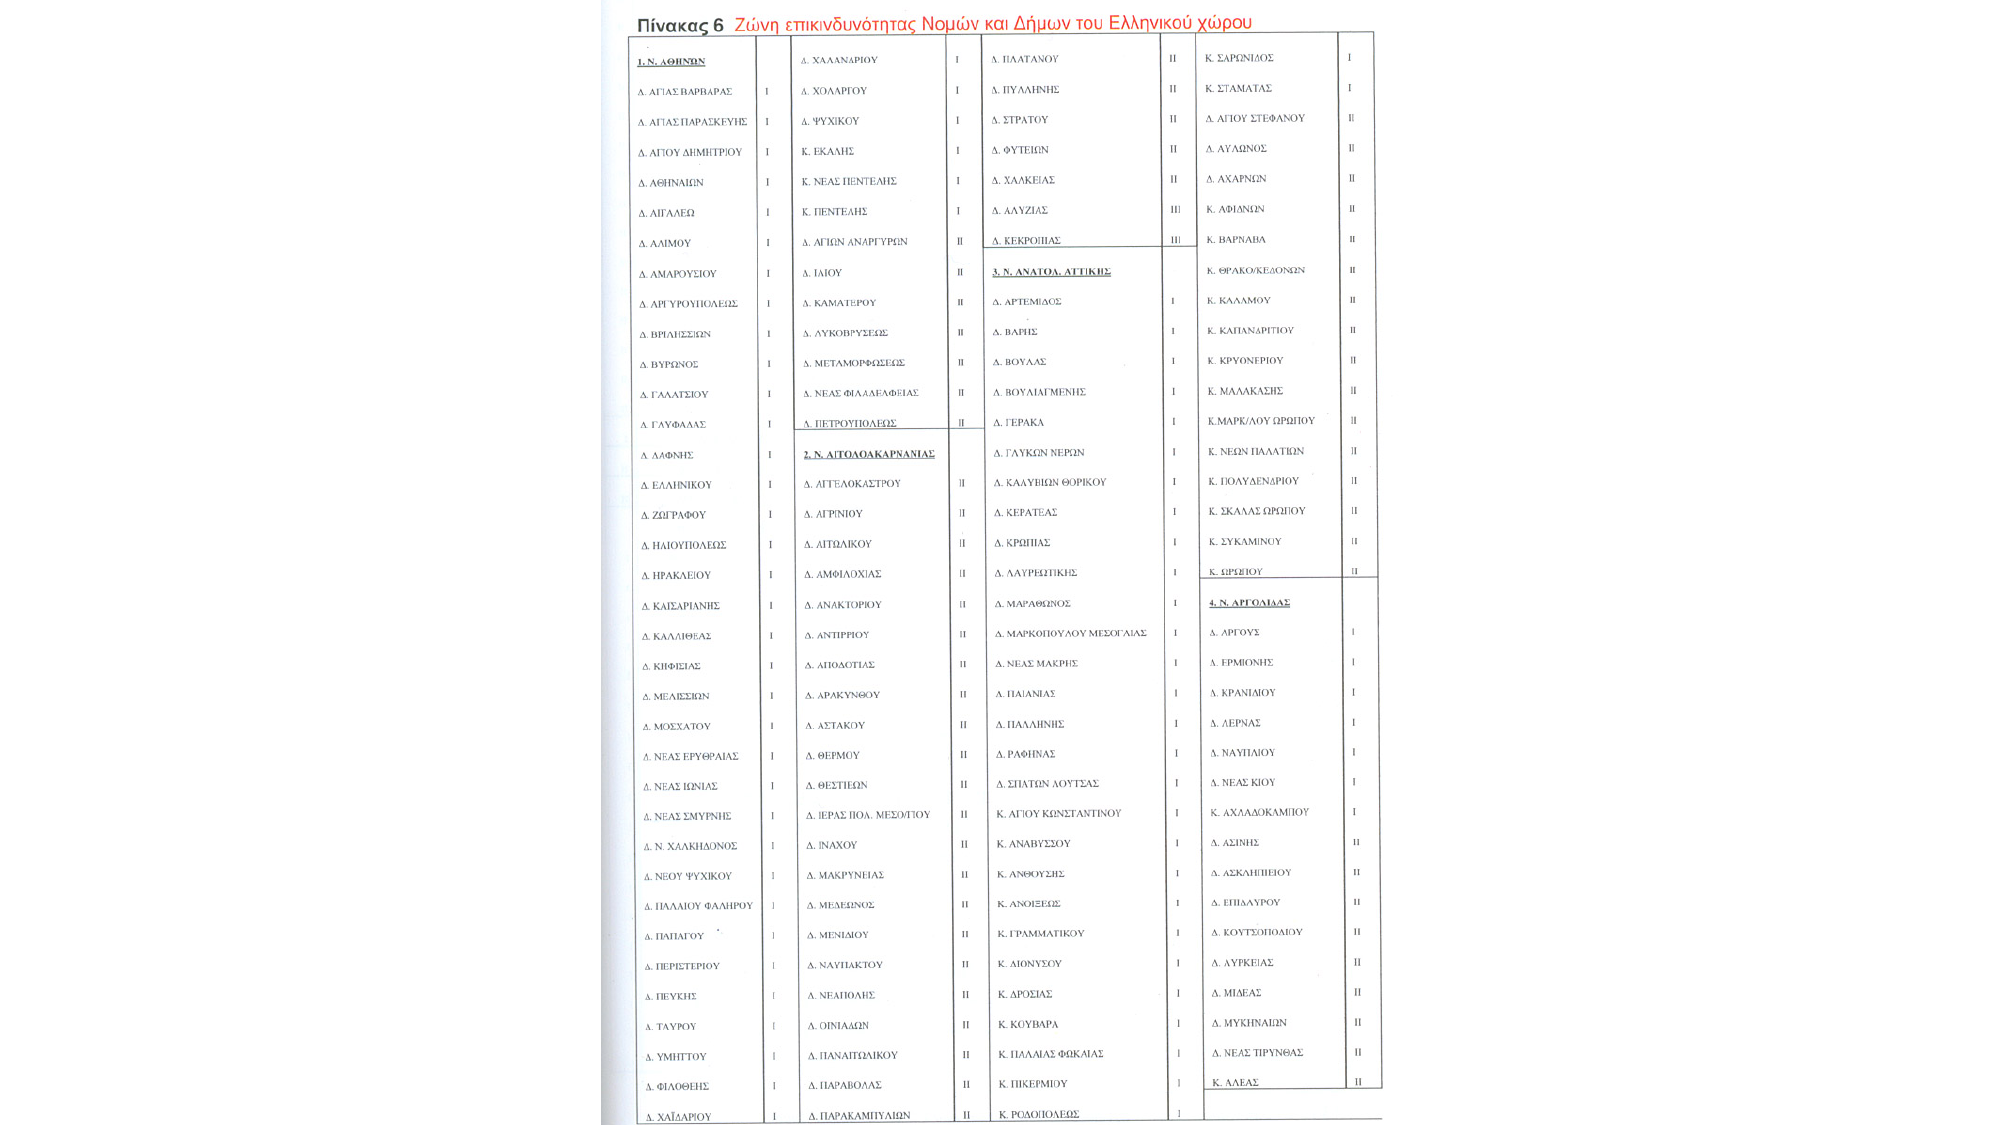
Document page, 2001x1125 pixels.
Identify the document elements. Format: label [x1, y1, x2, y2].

picture [600, 0, 1399, 1125]
